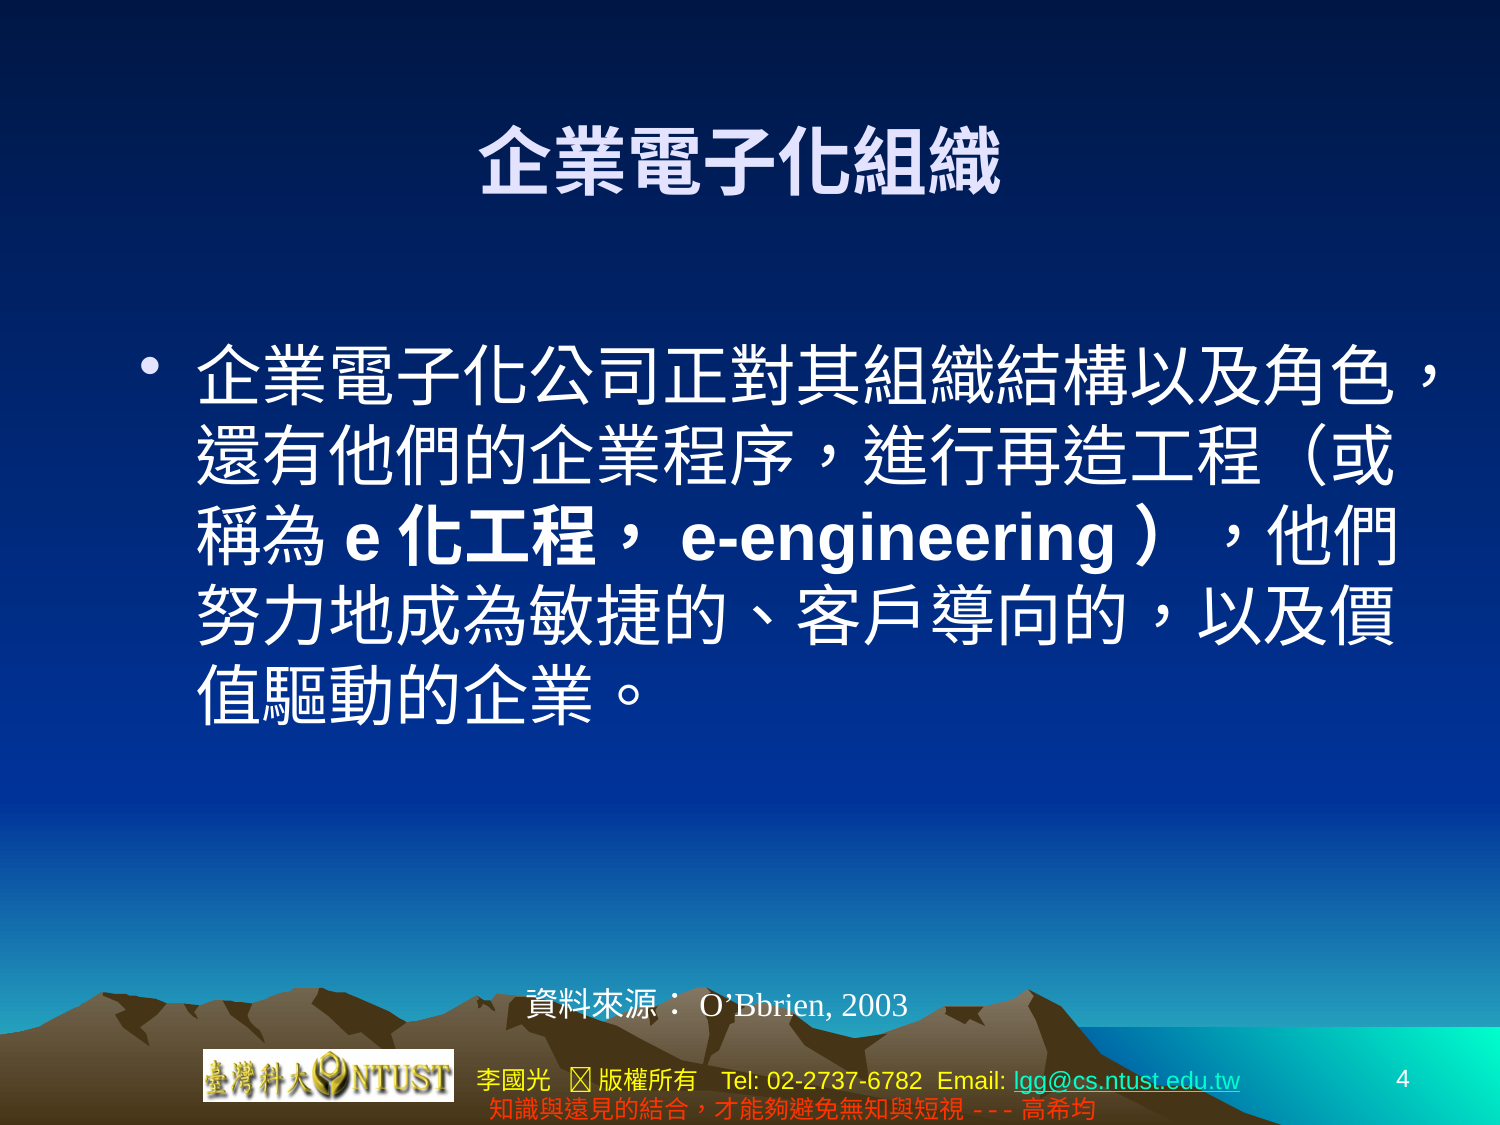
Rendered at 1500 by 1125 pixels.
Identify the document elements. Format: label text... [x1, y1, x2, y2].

slide_number 4 [1074, 1024, 1426, 1101]
title 企業電子化組織 [64, 66, 1416, 255]
picture [203, 1049, 454, 1102]
text_box 資料來源：O’Bbrien, 2003 [510, 976, 924, 1031]
list 企業電子化公司正對其組織結構以及角色，還有他們的企業程序，進行再造工程（或稱為e化工程，e-engineering），他們努力地成為敏捷的、客戶導向的，以及價值驅動的企業。 [123, 326, 1454, 919]
